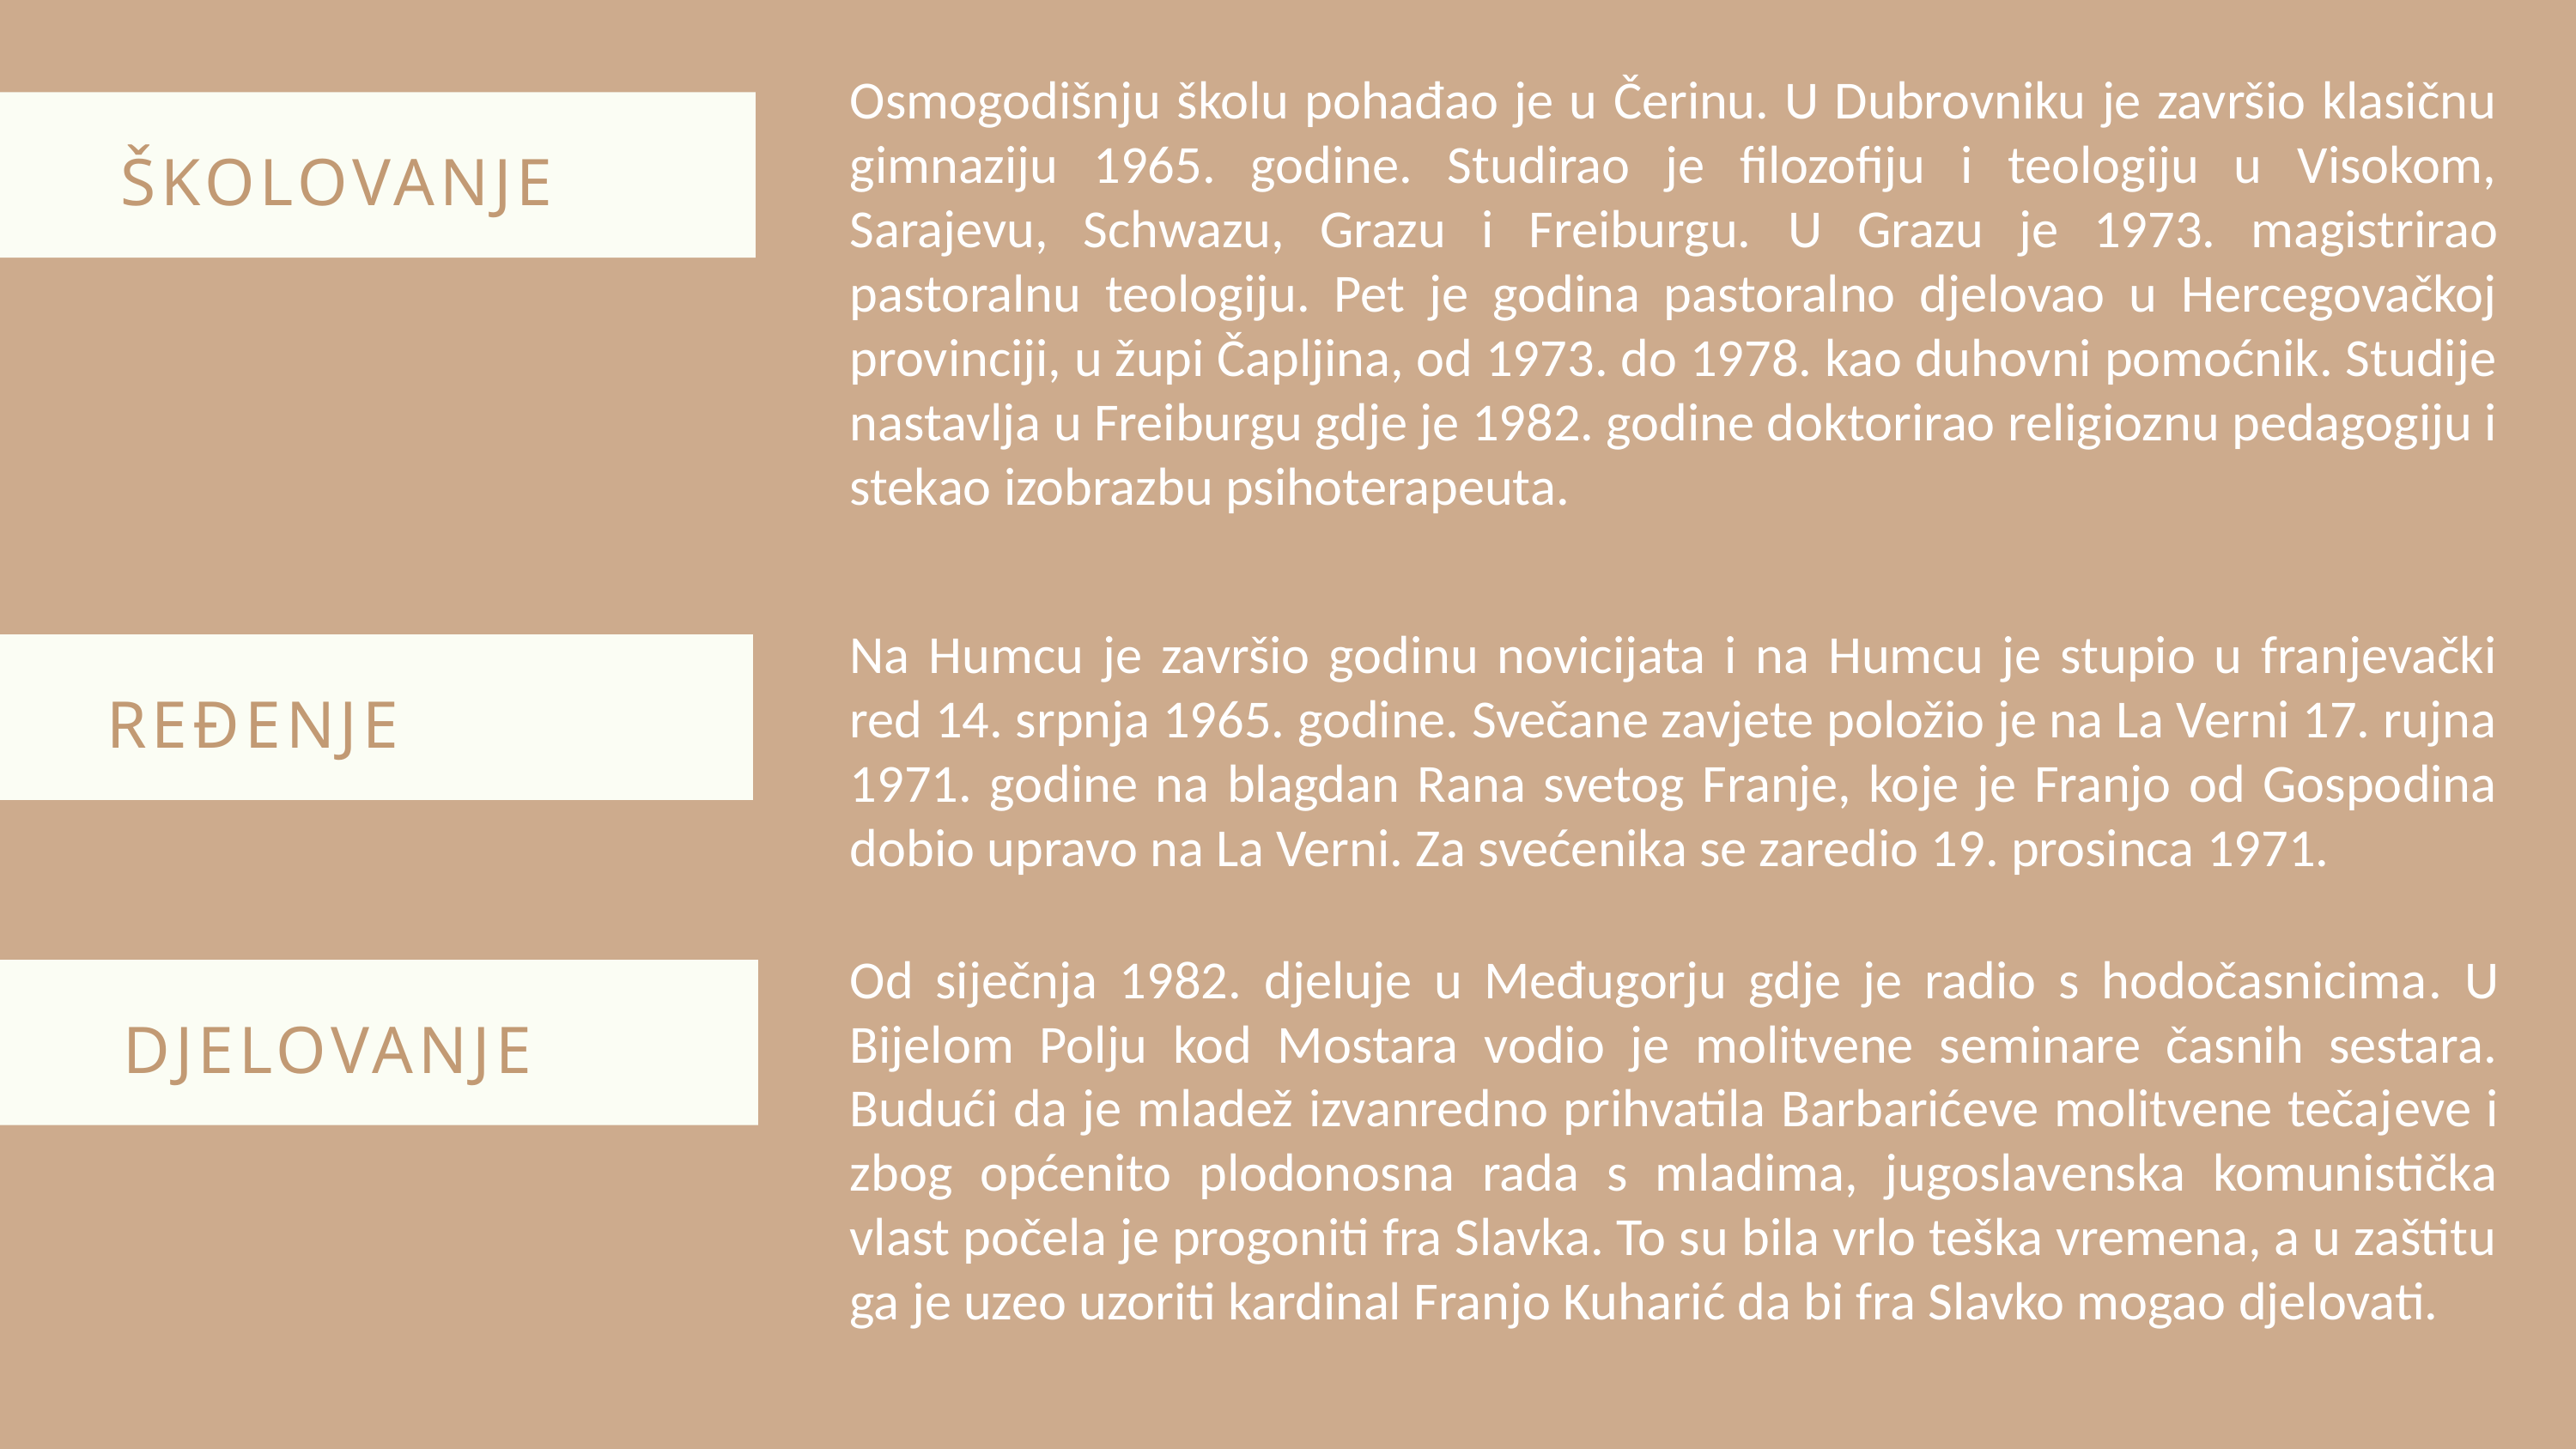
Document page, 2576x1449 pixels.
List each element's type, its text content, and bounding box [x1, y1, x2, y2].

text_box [0, 959, 759, 1125]
text_box Osmogodišnju školu pohađao je u Čerinu. U Dubrovniku je završio klasičnu gimnaziju 1965. godine. Studirao je filozofiju i teologiju u Visokom, Sarajevu, Schwazu, Grazu i Freiburgu. U Grazu je 1973. magistrirao pastoralnu teologiju. Pet je godina pastoralno djelovao u Hercegovačkoj provinciji, u župi Čapljina, od 1973. do 1978. kao duhovni pomoćnik. Studije nastavlja u Freiburgu gdje je 1982. godine doktorirao religioznu pedagogiju i stekao izobrazbu psihoterapeuta. [836, 58, 2512, 523]
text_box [0, 634, 754, 801]
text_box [0, 92, 756, 258]
text_box Od siječnja 1982. djeluje u Međugorju gdje je radio s hodočasnicima. U Bijelom Polju kod Mostara vodio je molitvene seminare časnih sestara. Budući da je mladež izvanredno prihvatila Barbarićeve molitvene tečajeve i zbog općenito plodonosna rada s mladima, jugoslavenska komunistička vlast počela je progoniti fra Slavka. To su bila vrlo teška vremena, a u zaštitu ga je uzeo uzoriti kardinal Franjo Kuharić da bi fra Slavko mogao djelovati. [836, 938, 2512, 1337]
text_box Na Humcu je završio godinu novicijata i na Humcu je stupio u franjevački red 14. srpnja 1965. godine. Svečane zavjete položio je na La Verni 17. rujna 1971. godine na blagdan Rana svetog Franje, koje je Franjo od Gospodina dobio upravo na La Verni. Za svećenika se zaredio 19. prosinca 1971. [836, 613, 2512, 883]
